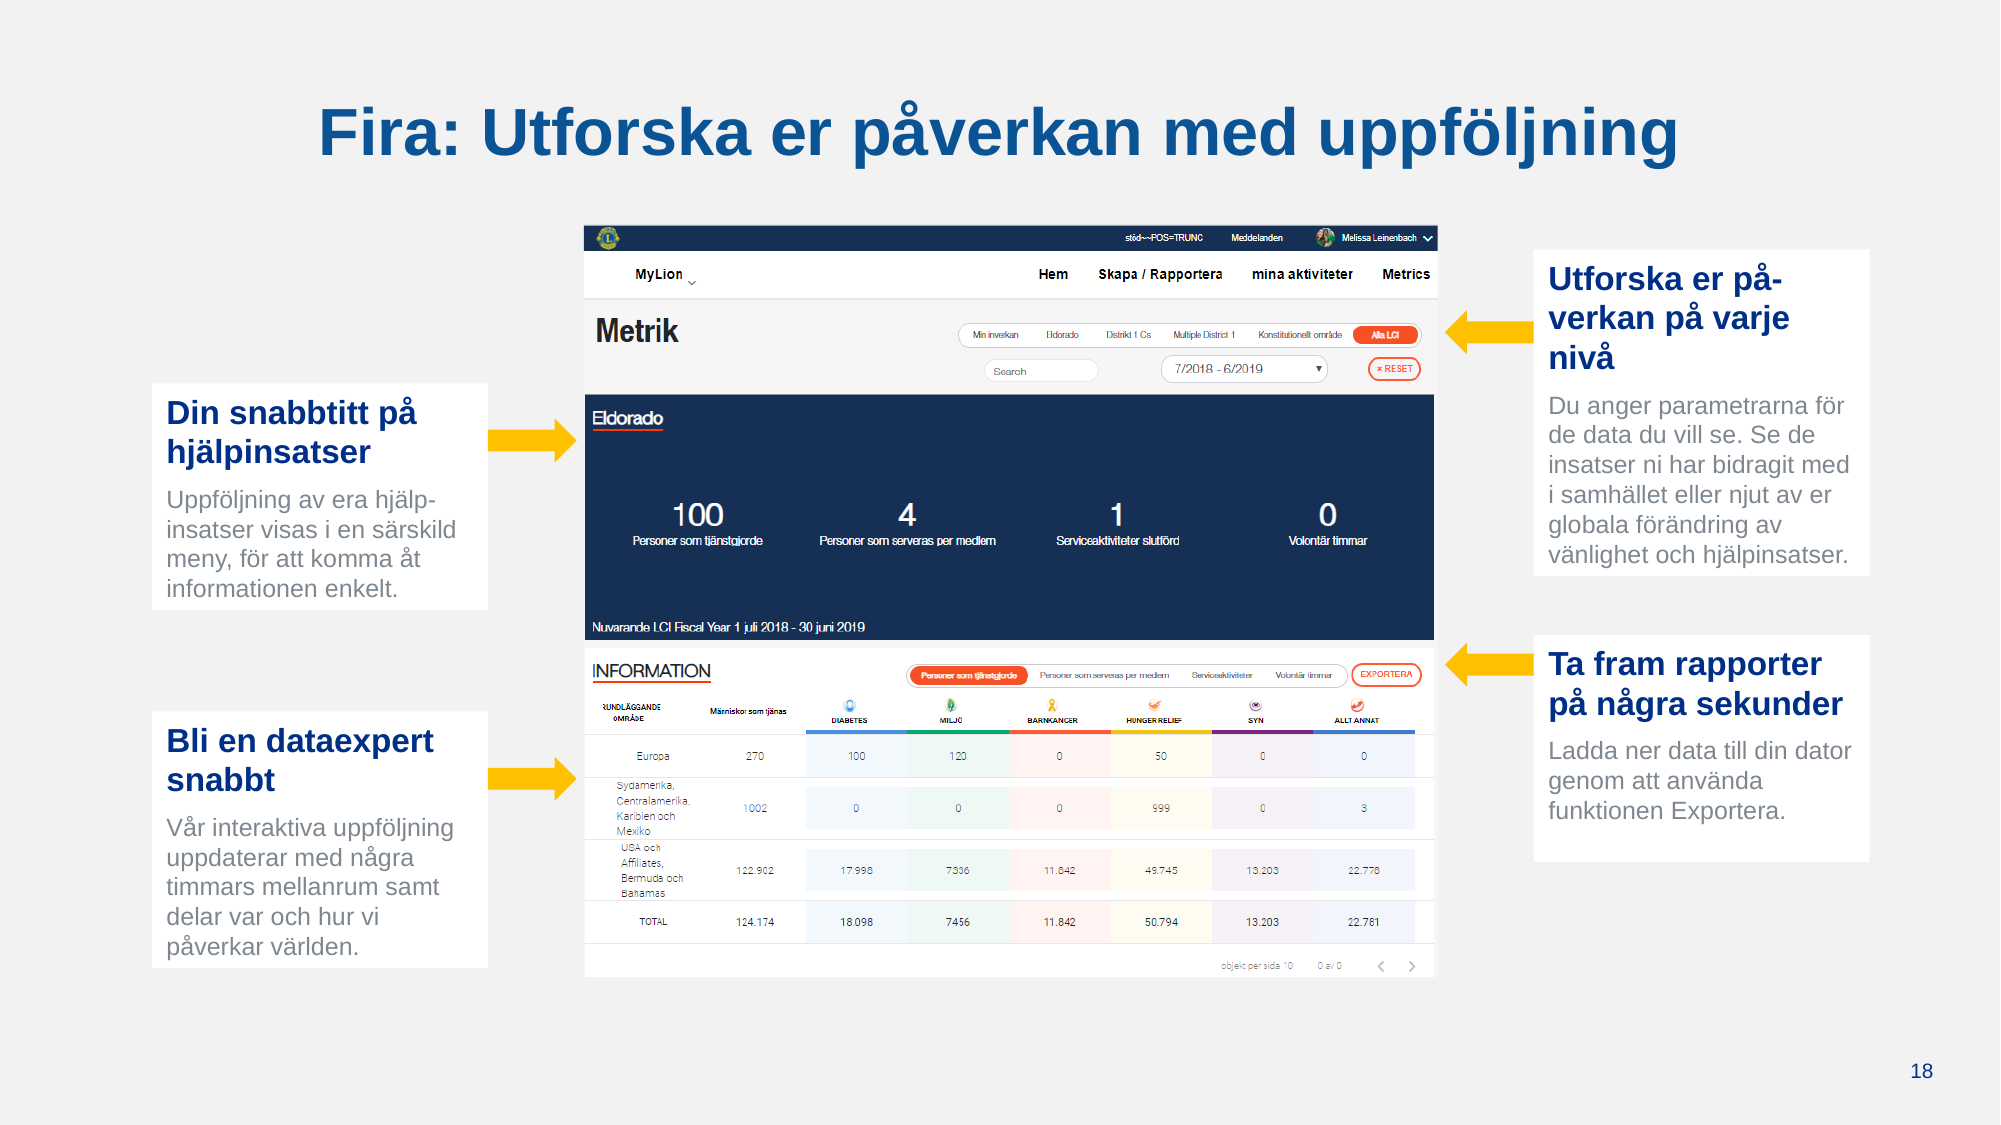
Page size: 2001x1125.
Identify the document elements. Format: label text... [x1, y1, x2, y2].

text_box Din snabbtitt på hjälpinsatser Uppföljning av era hjälp-insatser visas i en särskild meny, för att komma åt informationen enkelt. [151, 383, 488, 611]
text_box [1444, 642, 1534, 687]
text_box [1444, 310, 1534, 355]
title Fira: Utforska er påverkan med uppföljning [66, 50, 1934, 177]
picture [583, 224, 1438, 977]
text_box Utforska er på-verkan på varje nivå Du anger parametrarna för de data du vill se. Se de insatser ni har bidragit med i samhället eller njut av er globala förändring av vänlighet och hjälpinsatser. [1533, 249, 1870, 577]
text_box [487, 418, 577, 463]
text_box [487, 756, 577, 801]
text_box Bli en dataexpert snabbt Vår interaktiva uppföljning uppdaterar med några timmars mellanrum samt delar var och hur vi påverkar världen. [151, 711, 488, 969]
text_box Ta fram rapporter på några sekunder Ladda ner data till din dator genom att använda funktionen Exportera. [1533, 635, 1870, 862]
